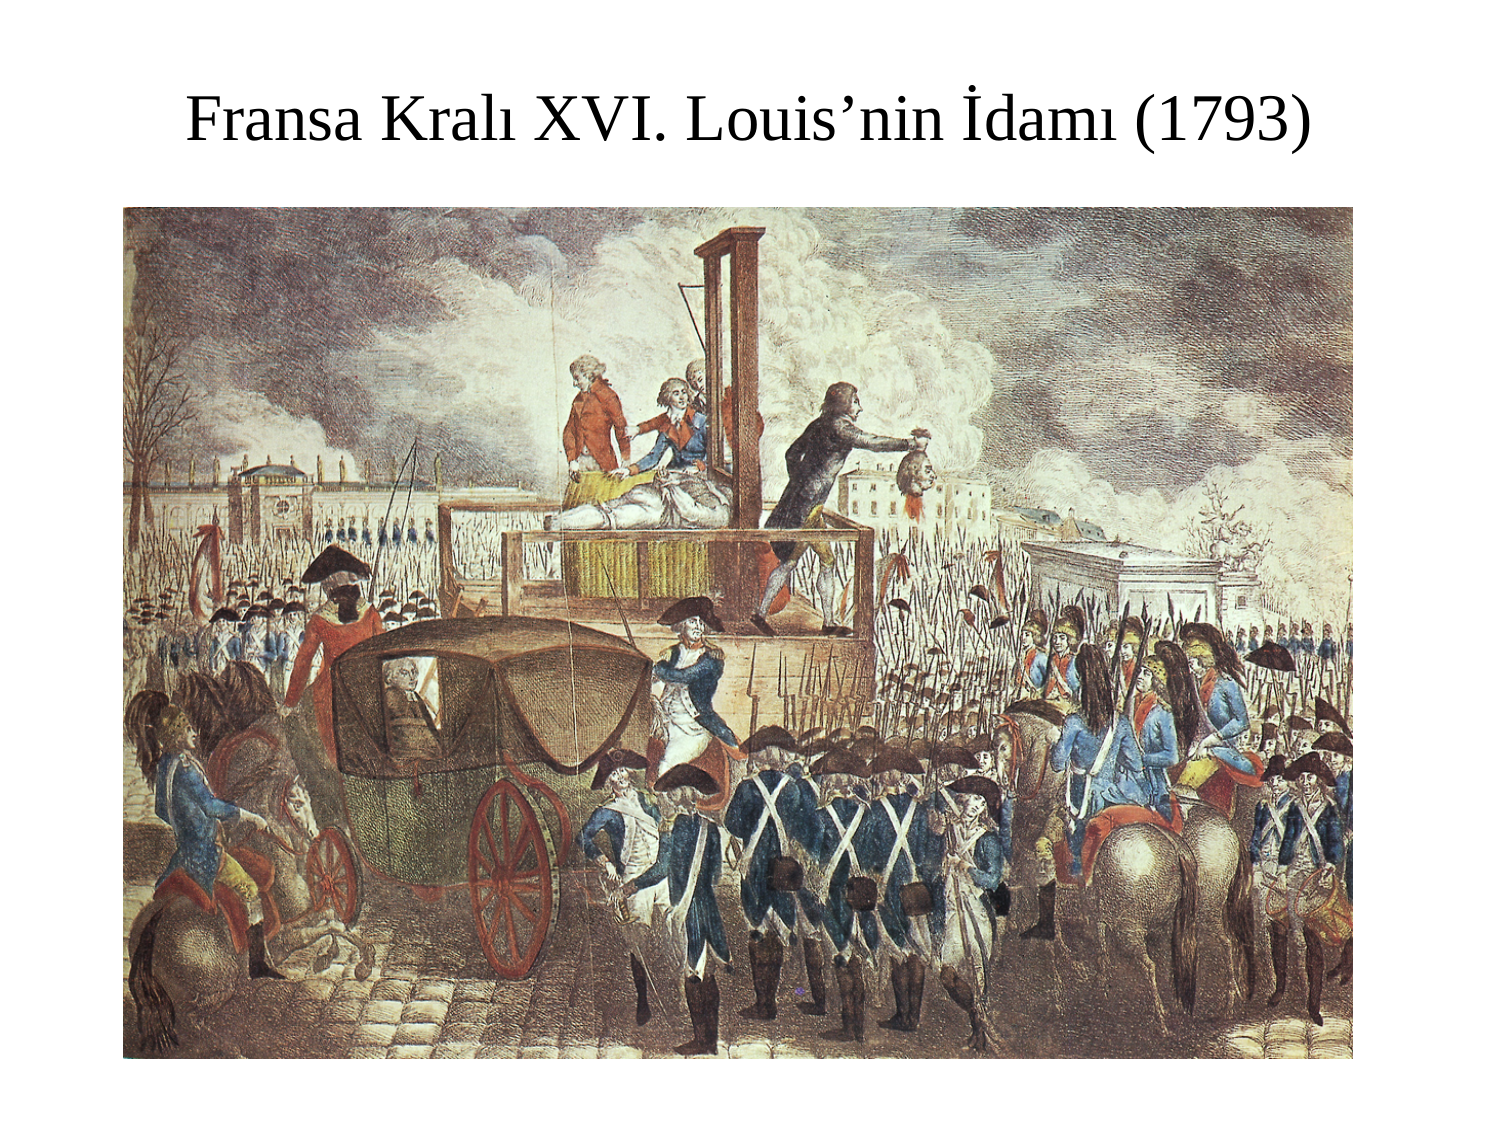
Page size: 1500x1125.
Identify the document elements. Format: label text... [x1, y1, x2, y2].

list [123, 207, 1353, 1059]
title Fransa Kralı XVI. Louis’nin İdamı (1793) [112, 42, 1388, 185]
